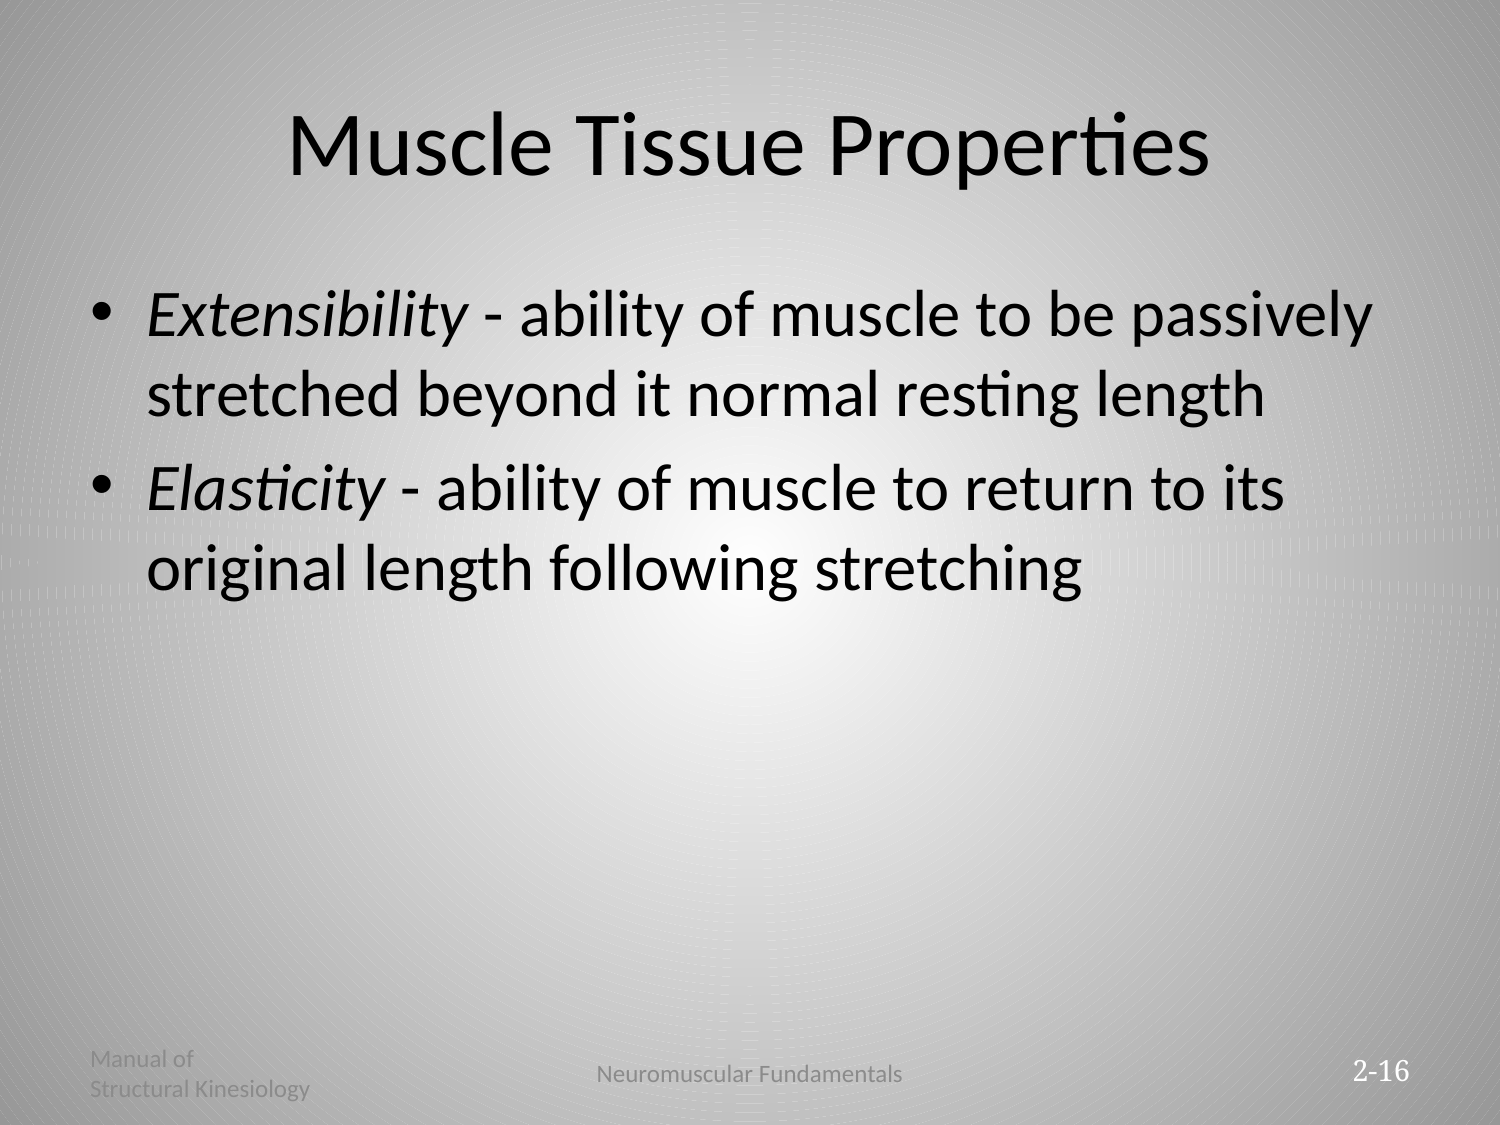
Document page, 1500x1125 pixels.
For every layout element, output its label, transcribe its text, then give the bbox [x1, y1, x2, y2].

slide_number 2-16 [1074, 1042, 1425, 1103]
list Extensibility - ability of muscle to be passively stretched beyond it normal resting length Elasticity - ability of muscle to return to its original length following stretching [75, 262, 1425, 1005]
slide_number Manual of Structural Kinesiology [75, 1042, 425, 1103]
title Muscle Tissue Properties [75, 45, 1425, 233]
footer Neuromuscular Fundamentals [512, 1042, 988, 1103]
